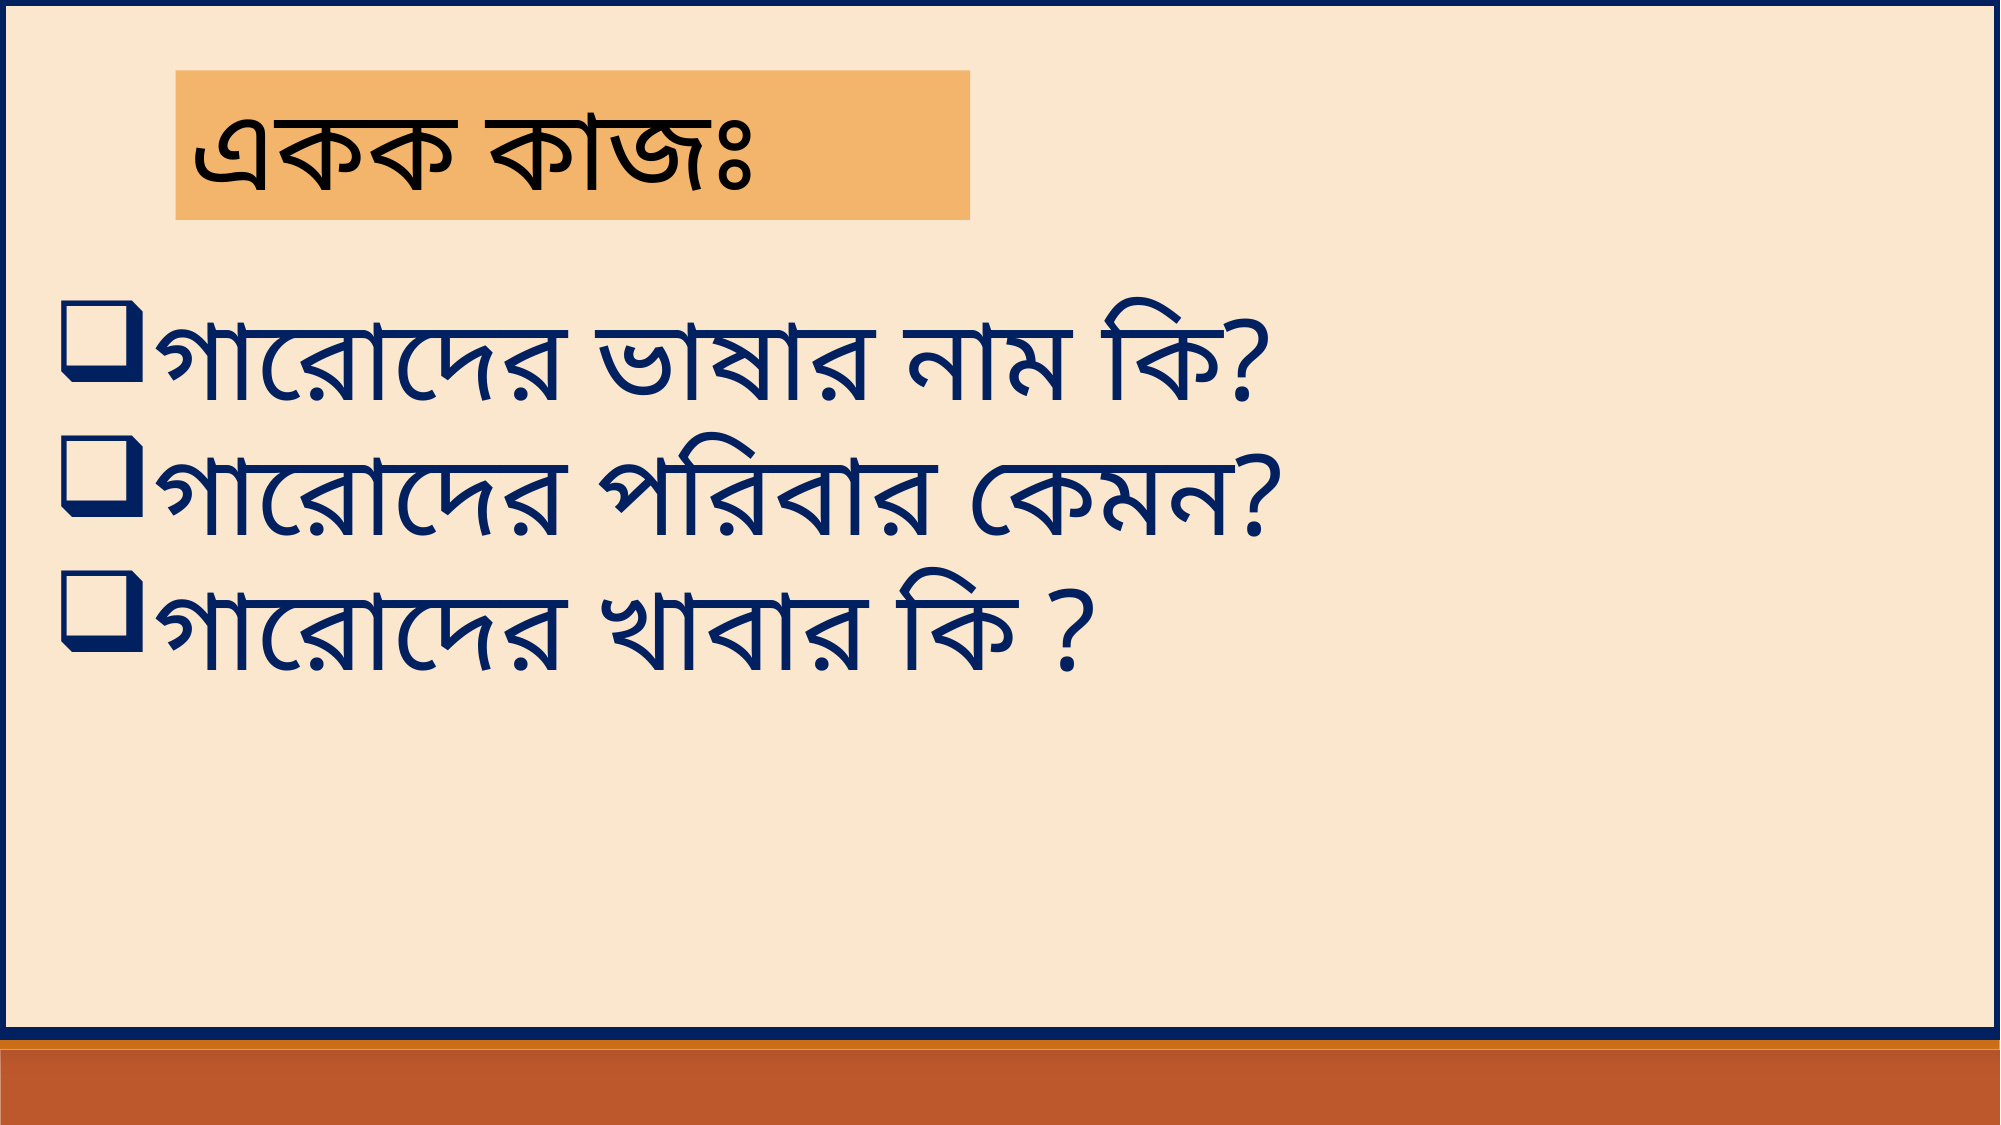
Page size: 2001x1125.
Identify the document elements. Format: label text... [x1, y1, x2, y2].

text_box গারোদের ভাষার নাম কি? গারোদের পরিবার কেমন? গারোদের খাবার কি ? [37, 280, 1953, 1125]
text_box [0, 0, 2000, 1035]
text_box একক কাজঃ [175, 70, 971, 220]
